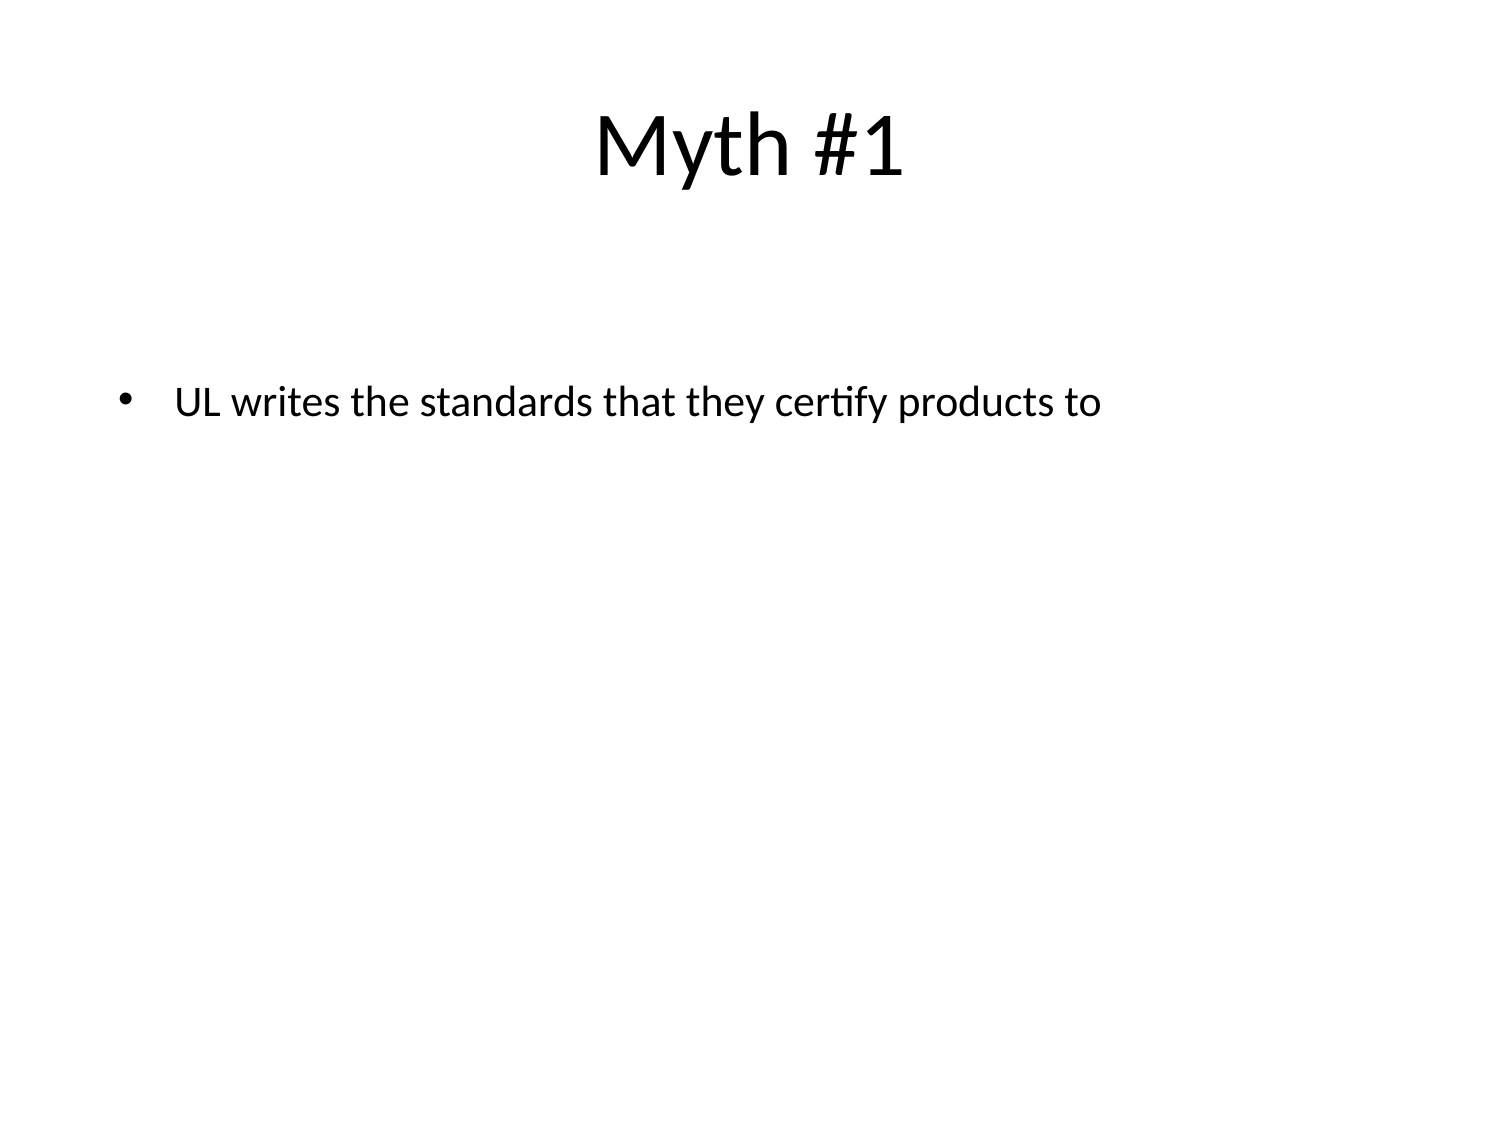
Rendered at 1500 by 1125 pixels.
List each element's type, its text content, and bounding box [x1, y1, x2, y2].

list UL writes the standards that they certify products to [103, 365, 1368, 460]
title Myth #1 [75, 45, 1425, 233]
